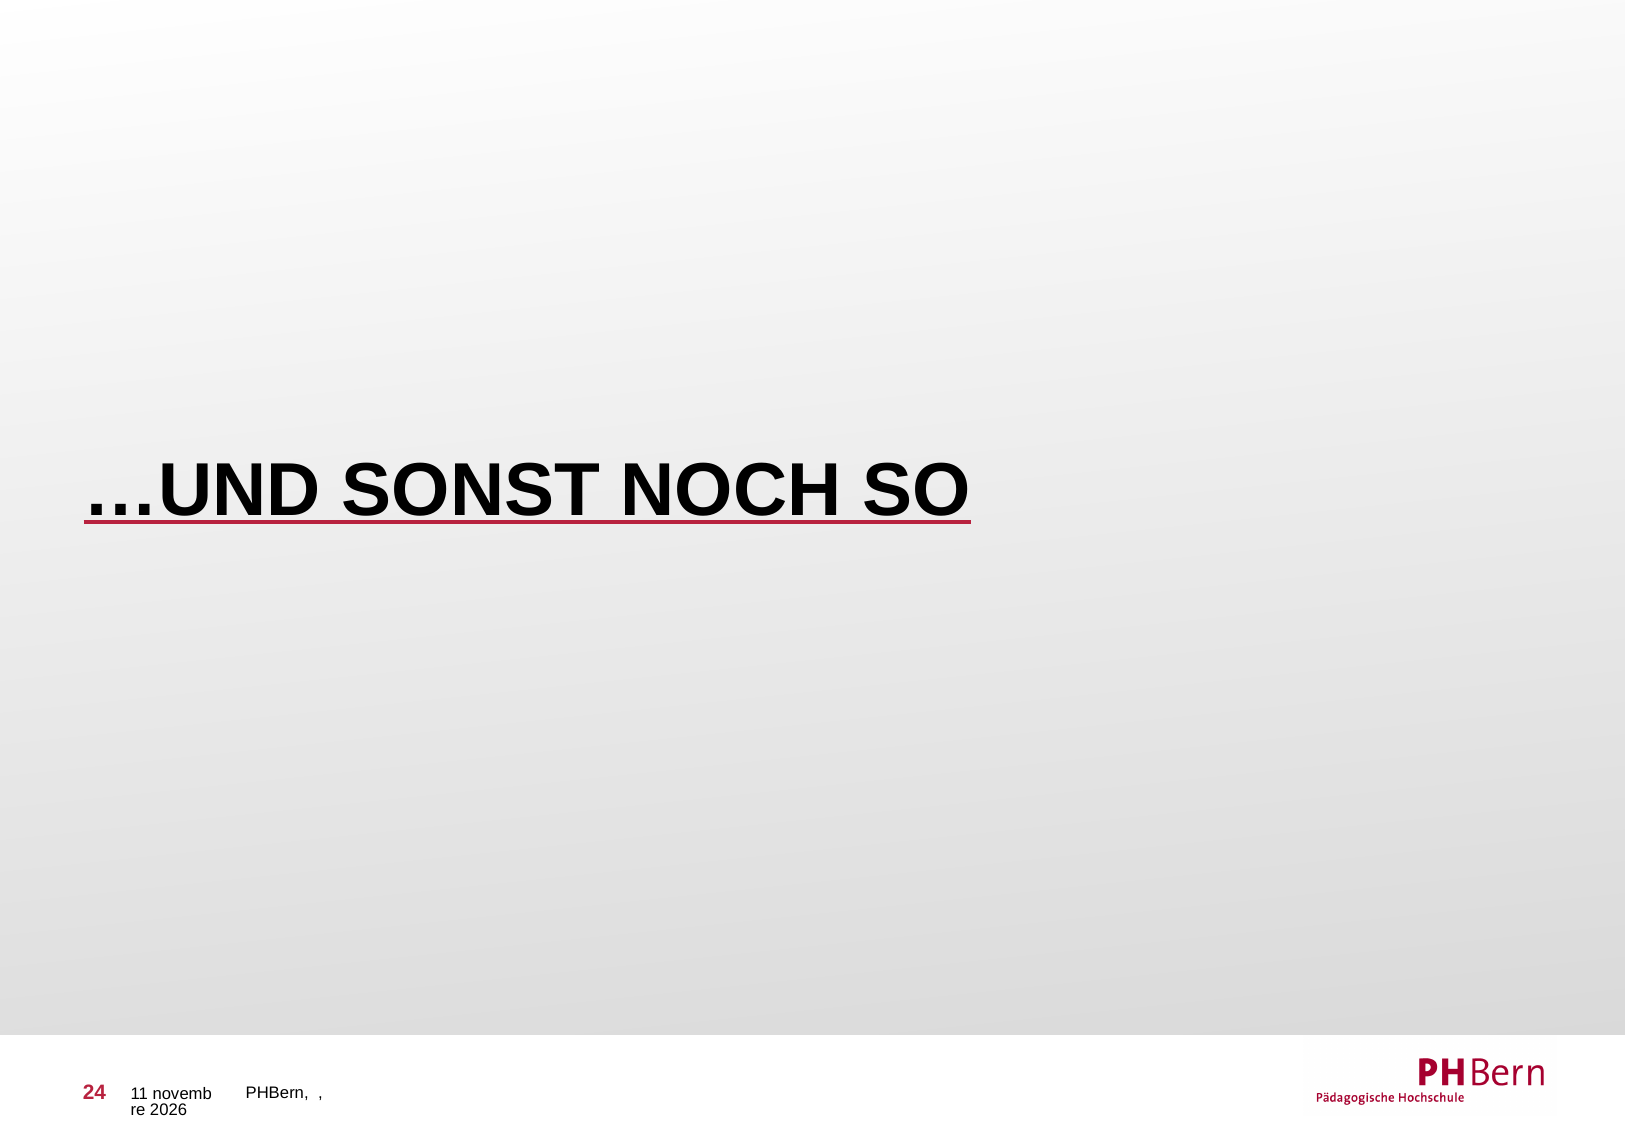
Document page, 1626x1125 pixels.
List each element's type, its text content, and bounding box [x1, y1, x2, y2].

picture [1303, 1035, 1557, 1116]
slide_number 24 [67, 1071, 140, 1125]
title …und sonst noch so [68, 314, 1450, 538]
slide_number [140, 1074, 231, 1125]
